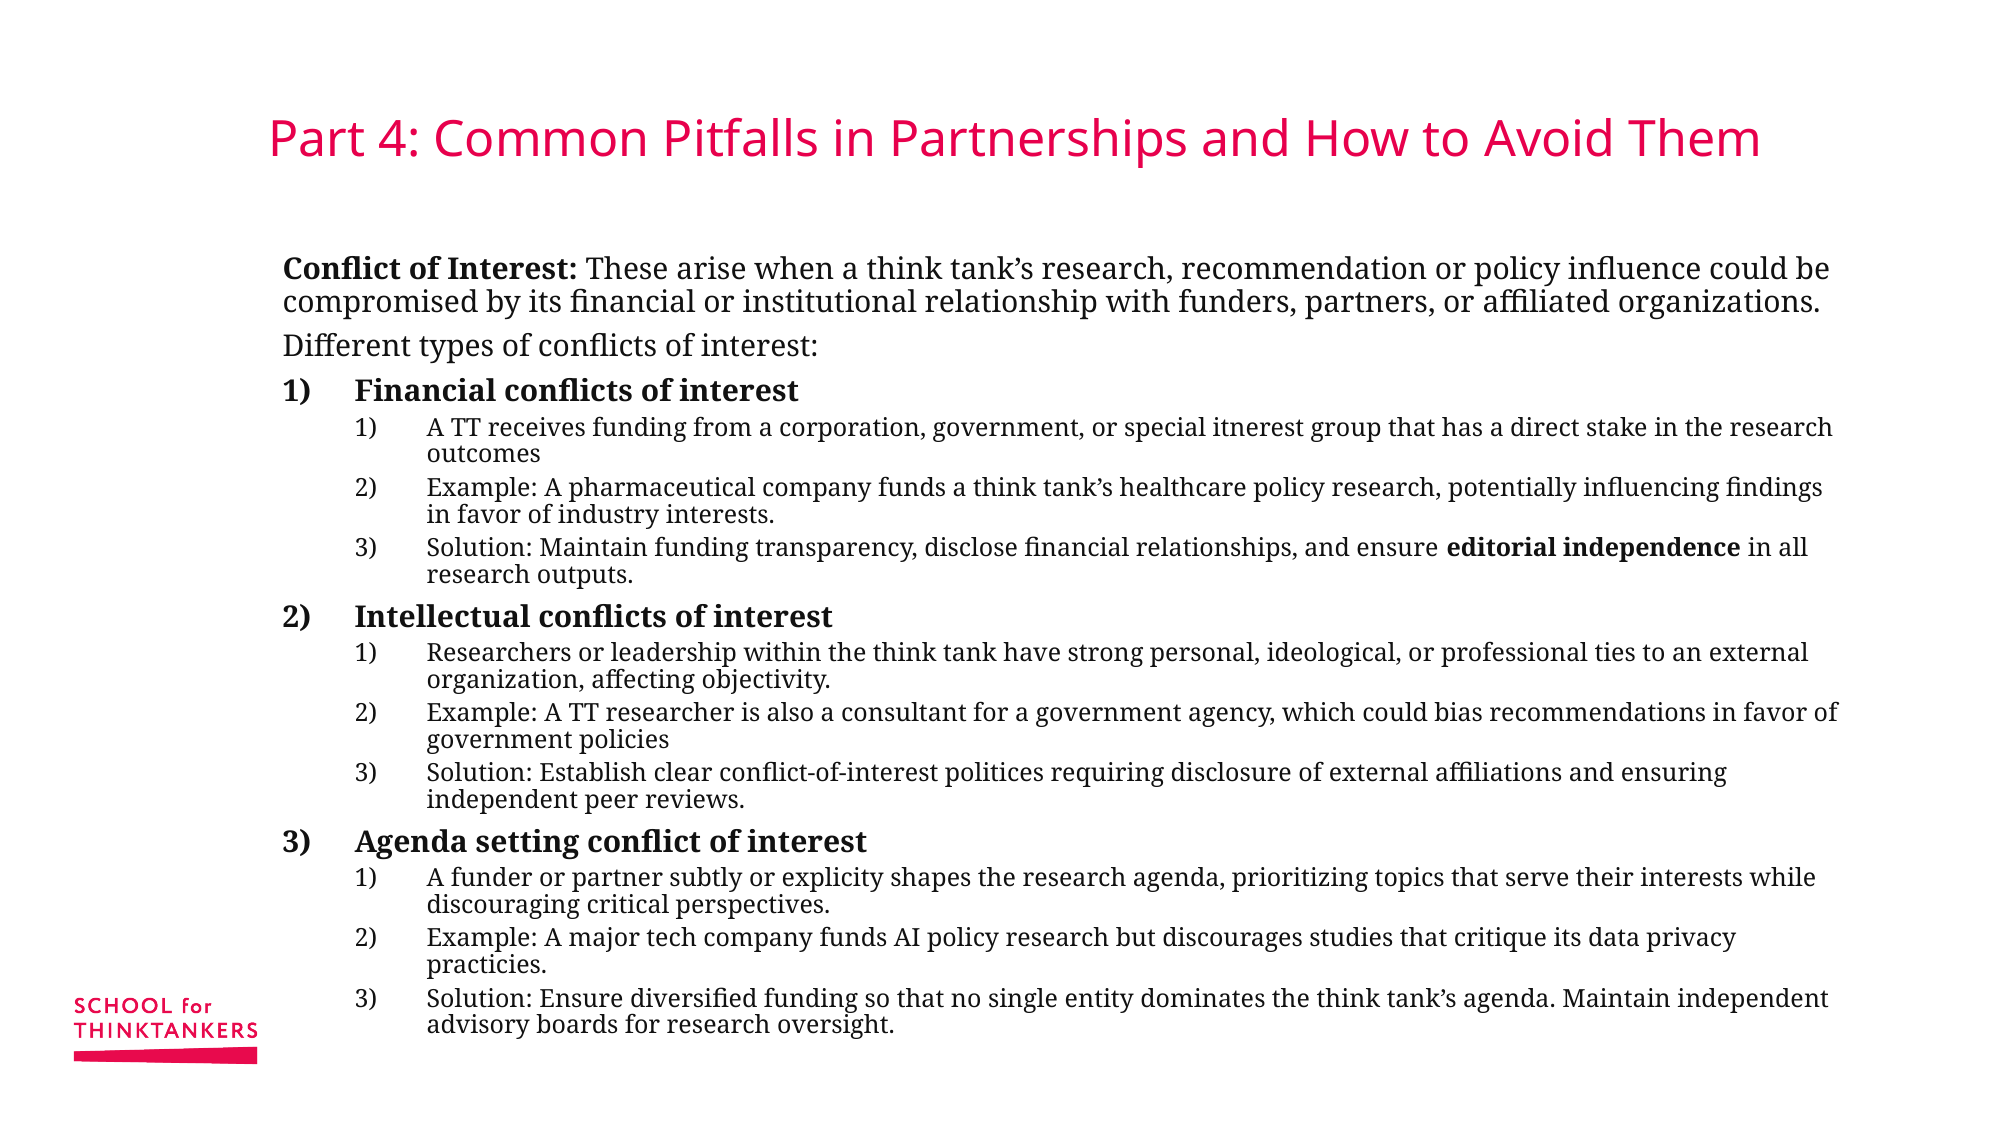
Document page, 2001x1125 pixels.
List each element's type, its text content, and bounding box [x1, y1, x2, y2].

title Part 4: Common Pitfalls in Partnerships and How to Avoid Them [268, 113, 1864, 214]
list Conflict of Interest: These arise when a think tank’s research, recommendation or policy influence could be compromised by its financial or institutional relationship with funders, partners, or affiliated organizations. Different types of conflicts of interest: Financial conflicts of interest A TT receives funding from a corporation, government, or special itnerest group that has a direct stake in the research outcomes Example: A pharmaceutical company funds a think tank’s healthcare policy research, potentially influencing findings in favor of industry interests. Solution: Maintain funding transparency, disclose financial relationships, and ensure editorial independence in all research outputs. Intellectual conflicts of interest Researchers or leadership within the think tank have strong personal, ideological, or professional ties to an external organization, affecting objectivity. Example: A TT researcher is also a consultant for a government agency, which could bias recommendations in favor of government policies Solution: Establish clear conflict-of-interest politices requiring disclosure of external affiliations and ensuring independent peer reviews. Agenda setting conflict of interest A funder or partner subtly or explicity shapes the research agenda, prioritizing topics that serve their interests while discouraging critical perspectives. Example: A major tech company funds AI policy research but discourages studies that critique its data privacy practicies. Solution: Ensure diversified funding so that no single entity dominates the think tank’s agenda. Maintain independent advisory boards for research oversight. [267, 246, 1864, 1083]
picture [65, 982, 265, 1075]
